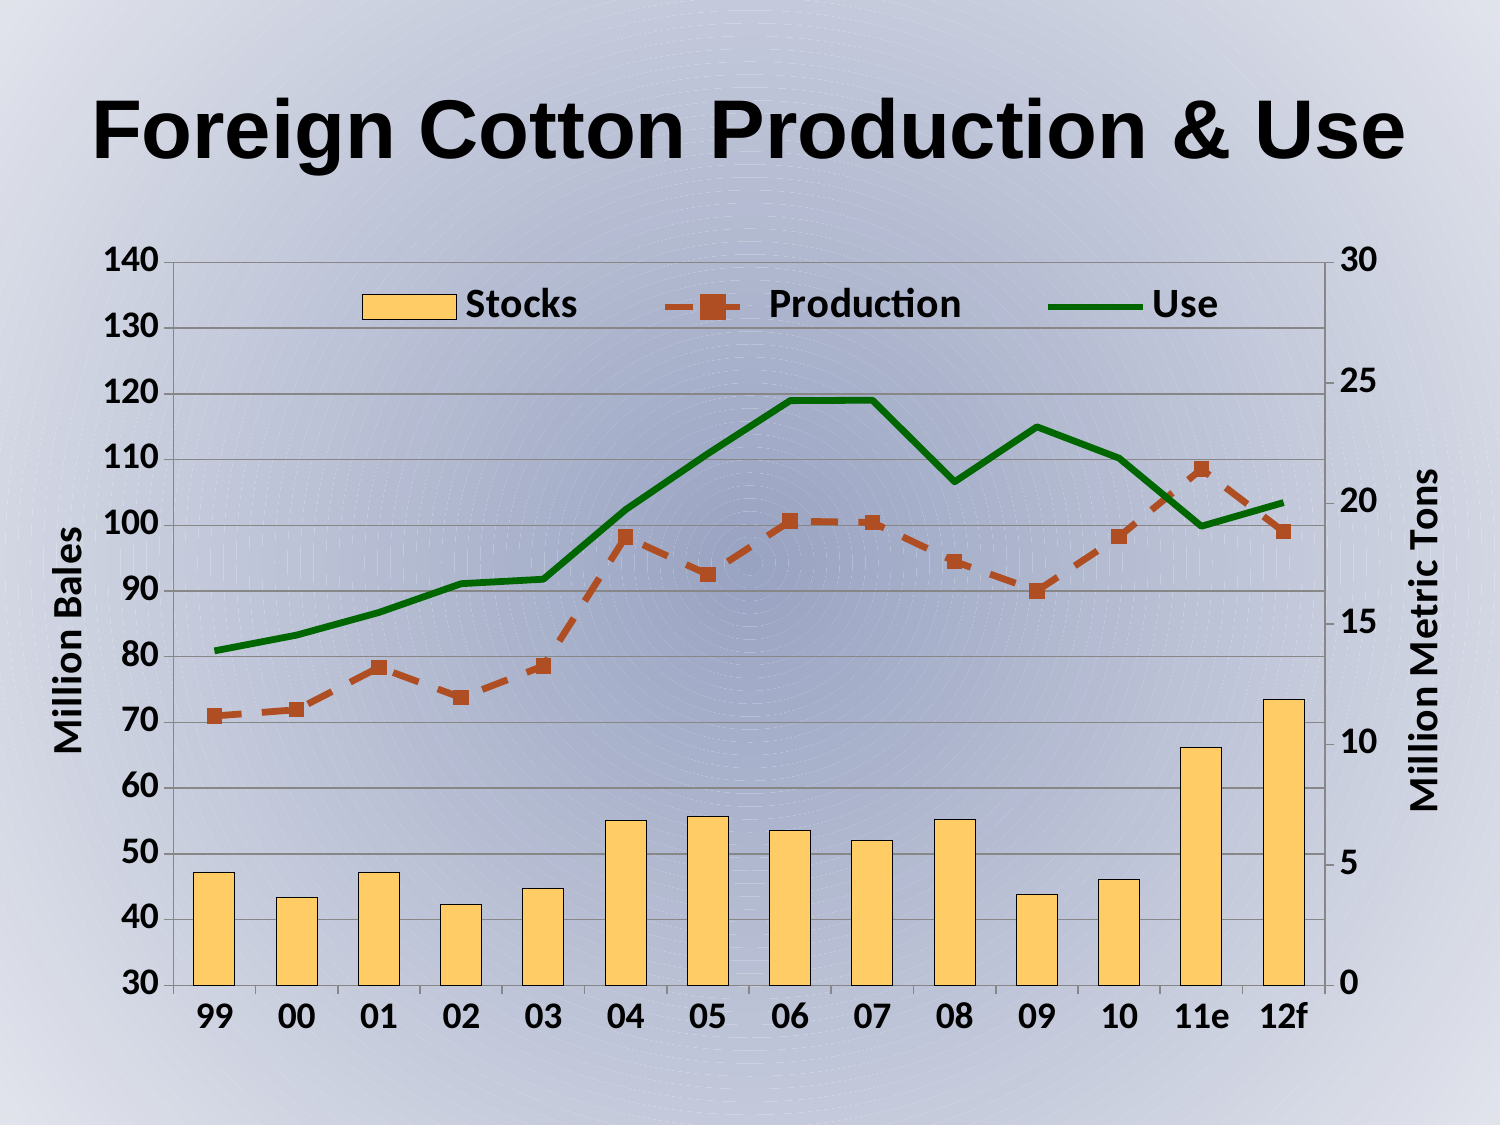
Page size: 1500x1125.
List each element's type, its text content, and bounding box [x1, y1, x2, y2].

text_box Foreign Cotton Production & Use [37, 49, 1462, 175]
chart [37, 174, 1461, 1075]
